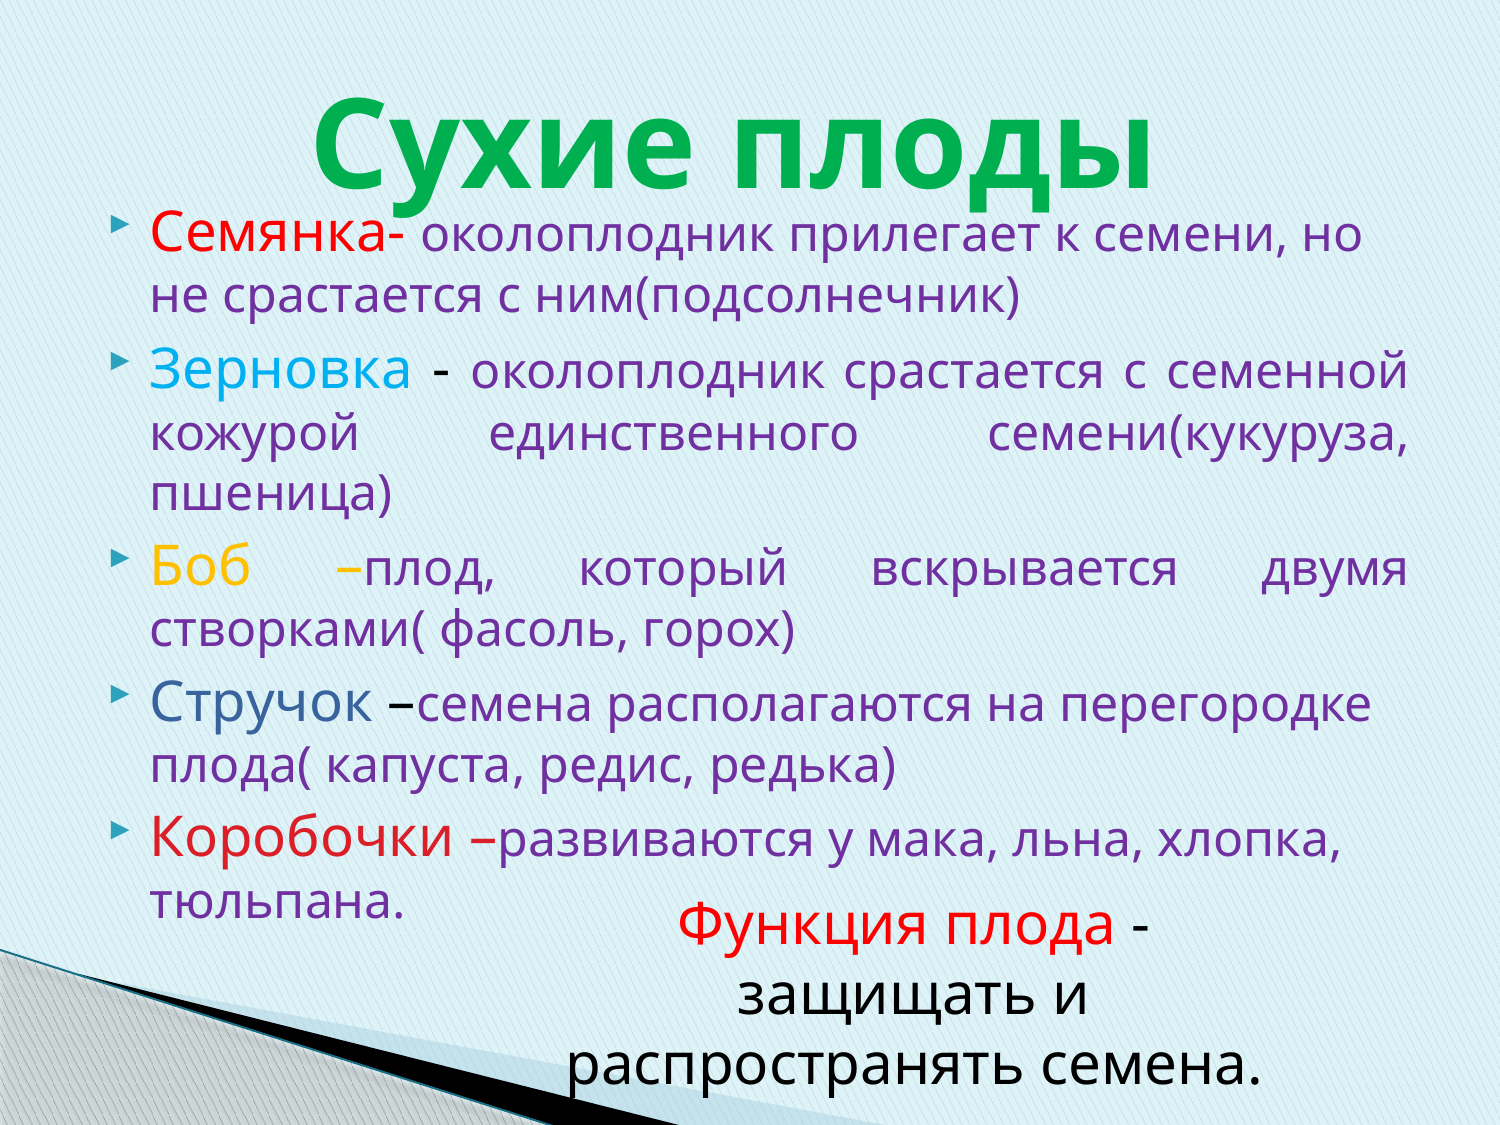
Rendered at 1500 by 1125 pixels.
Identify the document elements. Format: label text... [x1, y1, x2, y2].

title Сухие плоды [75, 45, 1425, 233]
list Семянка- околоплодник прилегает к семени, но не срастается с ним(подсолнечник) Зерновка - околоплодник срастается с семенной кожурой единственного семени(кукуруза, пшеница) Боб –плод, который вскрывается двумя створками( фасоль, горох) Стручок –семена располагаются на перегородке плода( капуста, редис, редька) Коробочки –развиваются у мака, льна, хлопка, тюльпана. [75, 233, 1425, 986]
text_box Функция плода - защищать и распространять семена. [538, 878, 1289, 1104]
